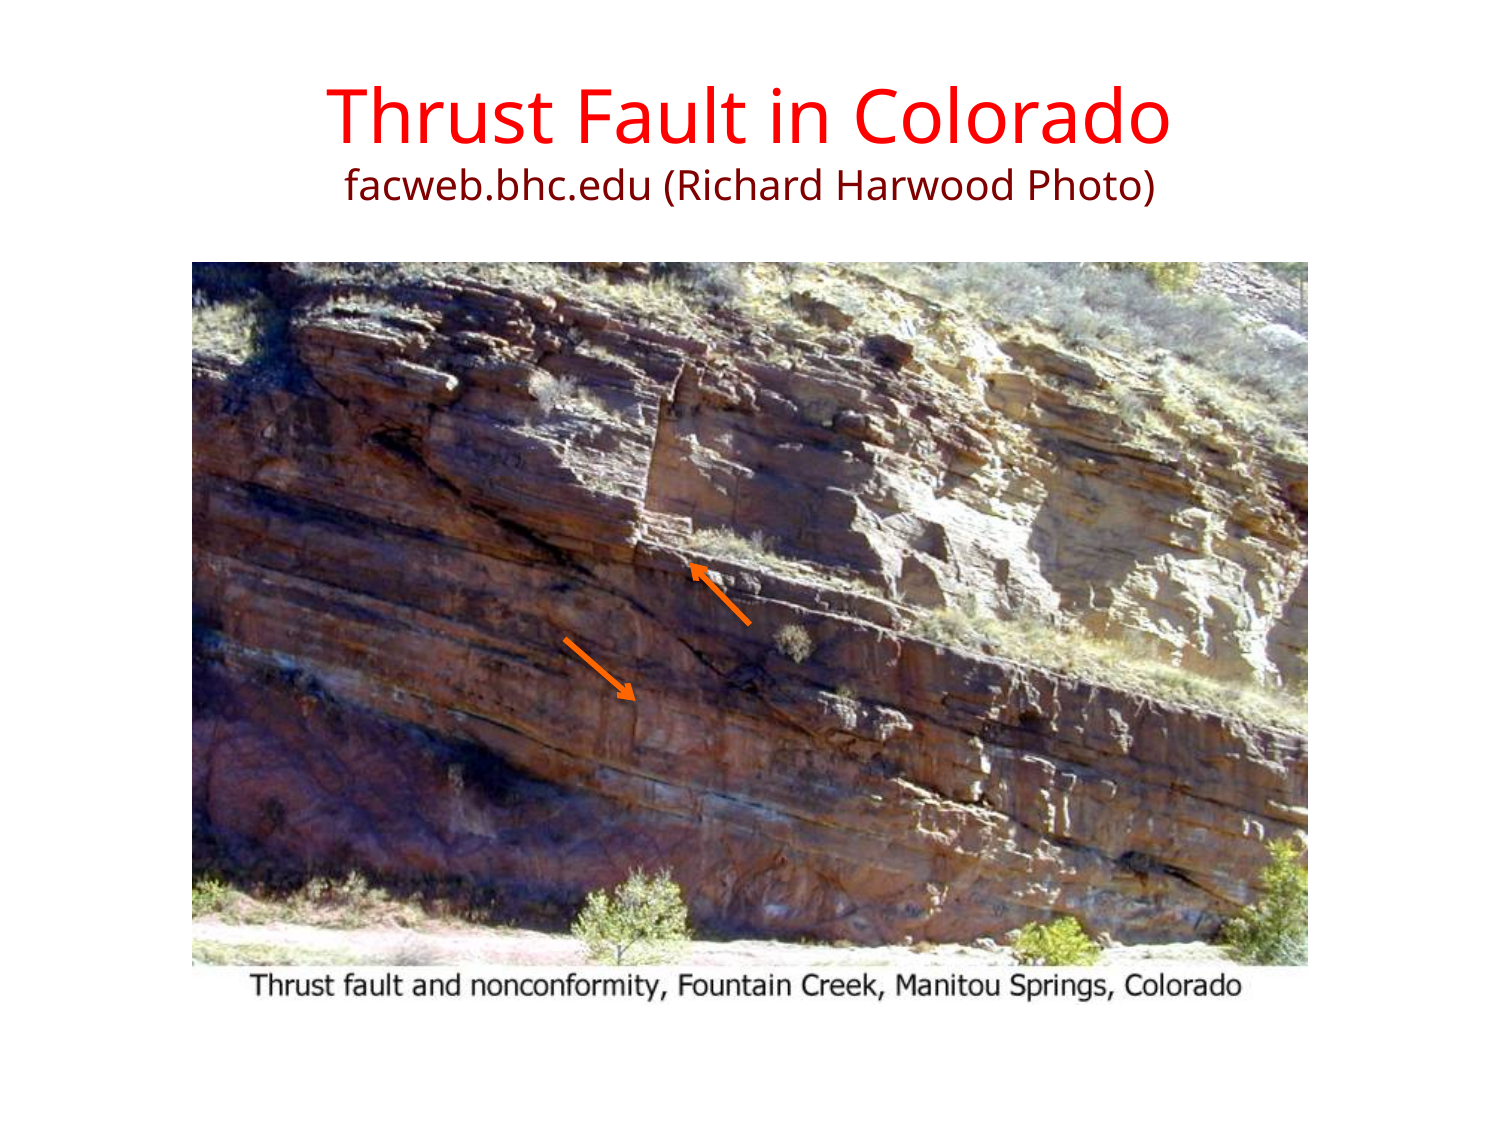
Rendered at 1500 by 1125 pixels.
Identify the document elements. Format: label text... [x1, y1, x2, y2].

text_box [688, 563, 751, 625]
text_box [564, 638, 636, 702]
title Thrust Fault in Colorado facweb.bhc.edu (Richard Harwood Photo) [75, 45, 1425, 233]
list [74, 262, 1426, 1006]
